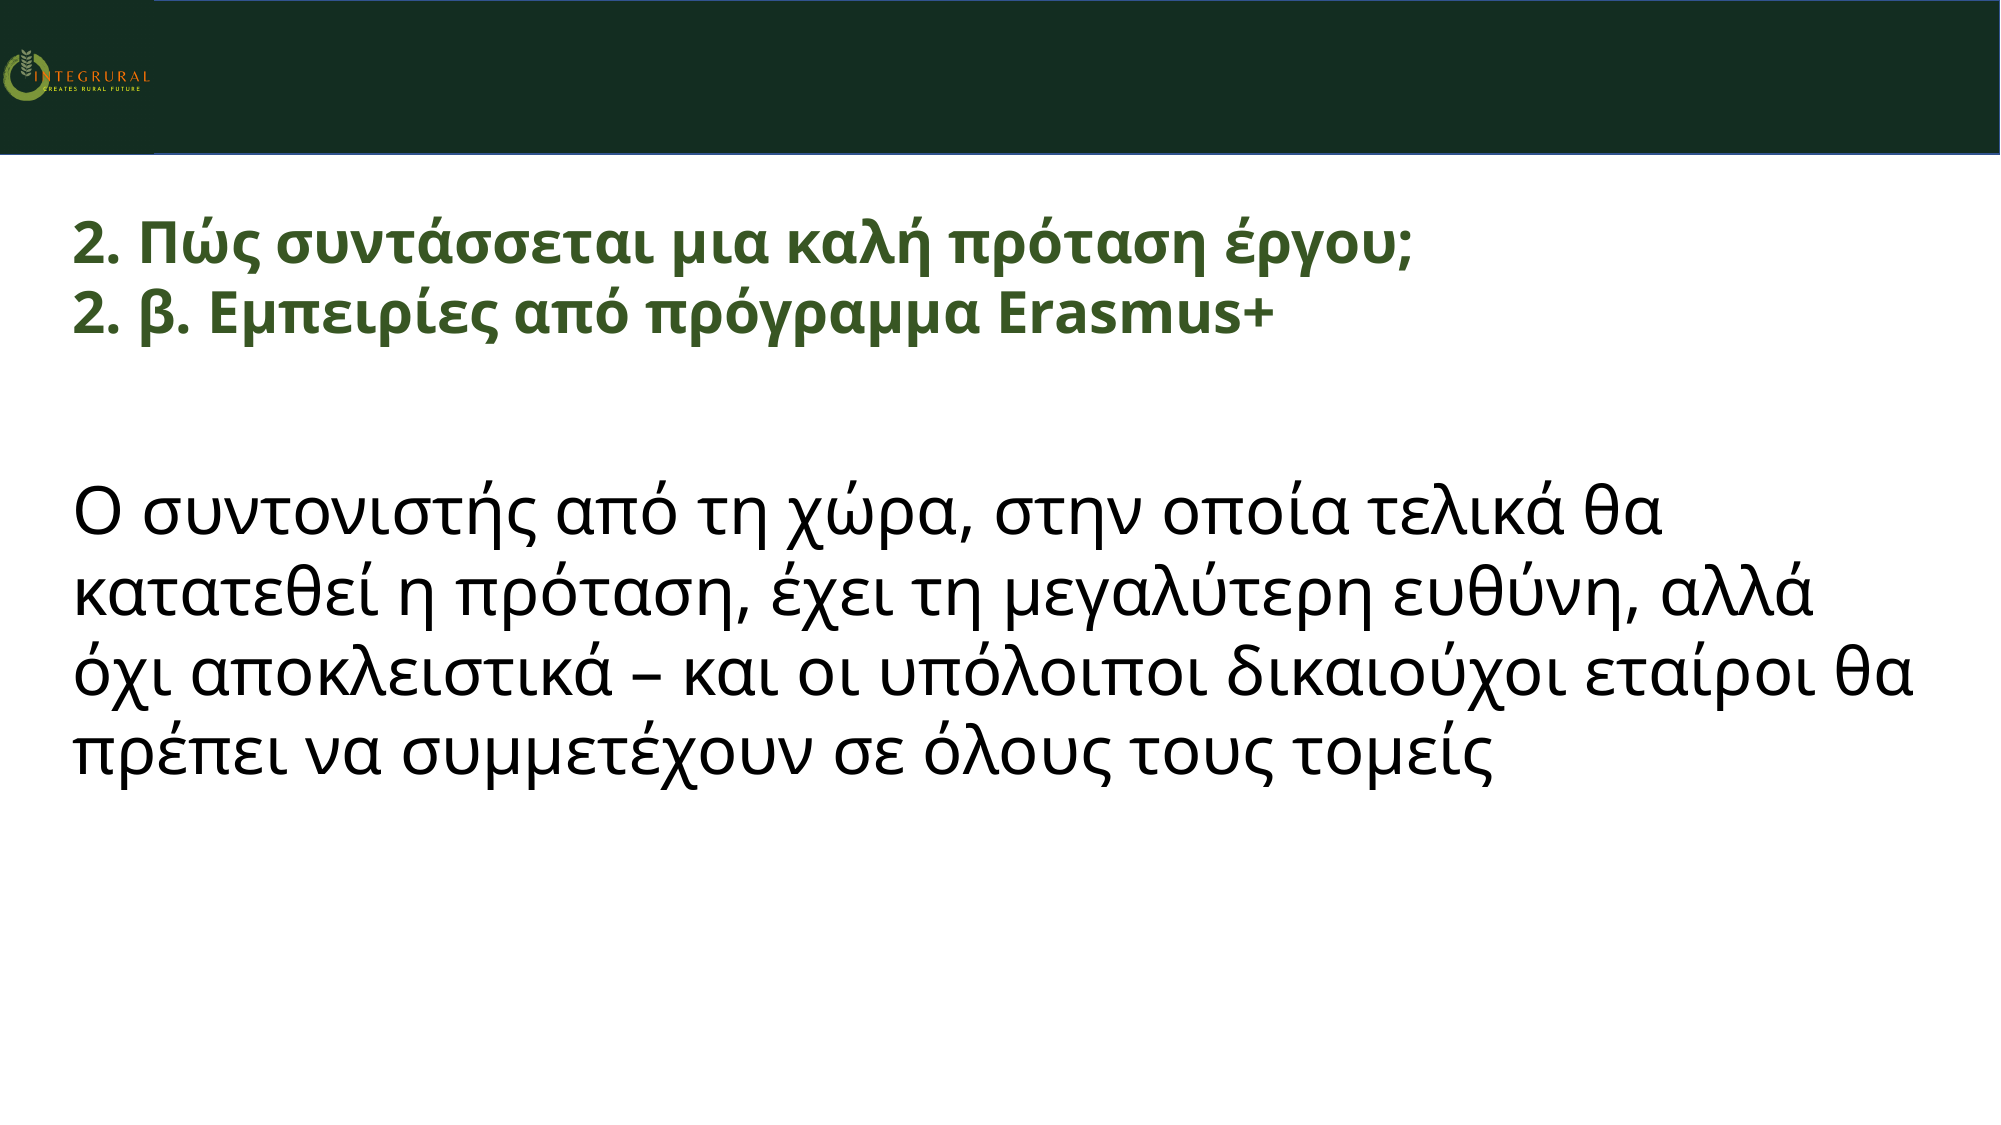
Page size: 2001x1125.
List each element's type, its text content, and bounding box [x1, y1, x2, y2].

text_box 2. Πώς συντάσσεται μια καλή πρόταση έργου; 2. β. Εμπειρίες από πρόγραμμα Erasmus+ [57, 190, 1925, 361]
text_box Ο συντονιστής από τη χώρα, στην οποία τελικά θα κατατεθεί η πρόταση, έχει τη μεγαλύτερη ευθύνη, αλλά όχι αποκλειστικά – και οι υπόλοιποι δικαιούχοι εταίροι θα πρέπει να συμμετέχουν σε όλους τους τομείς [57, 460, 1943, 796]
text_box [156, 0, 2000, 154]
picture [0, 0, 154, 154]
